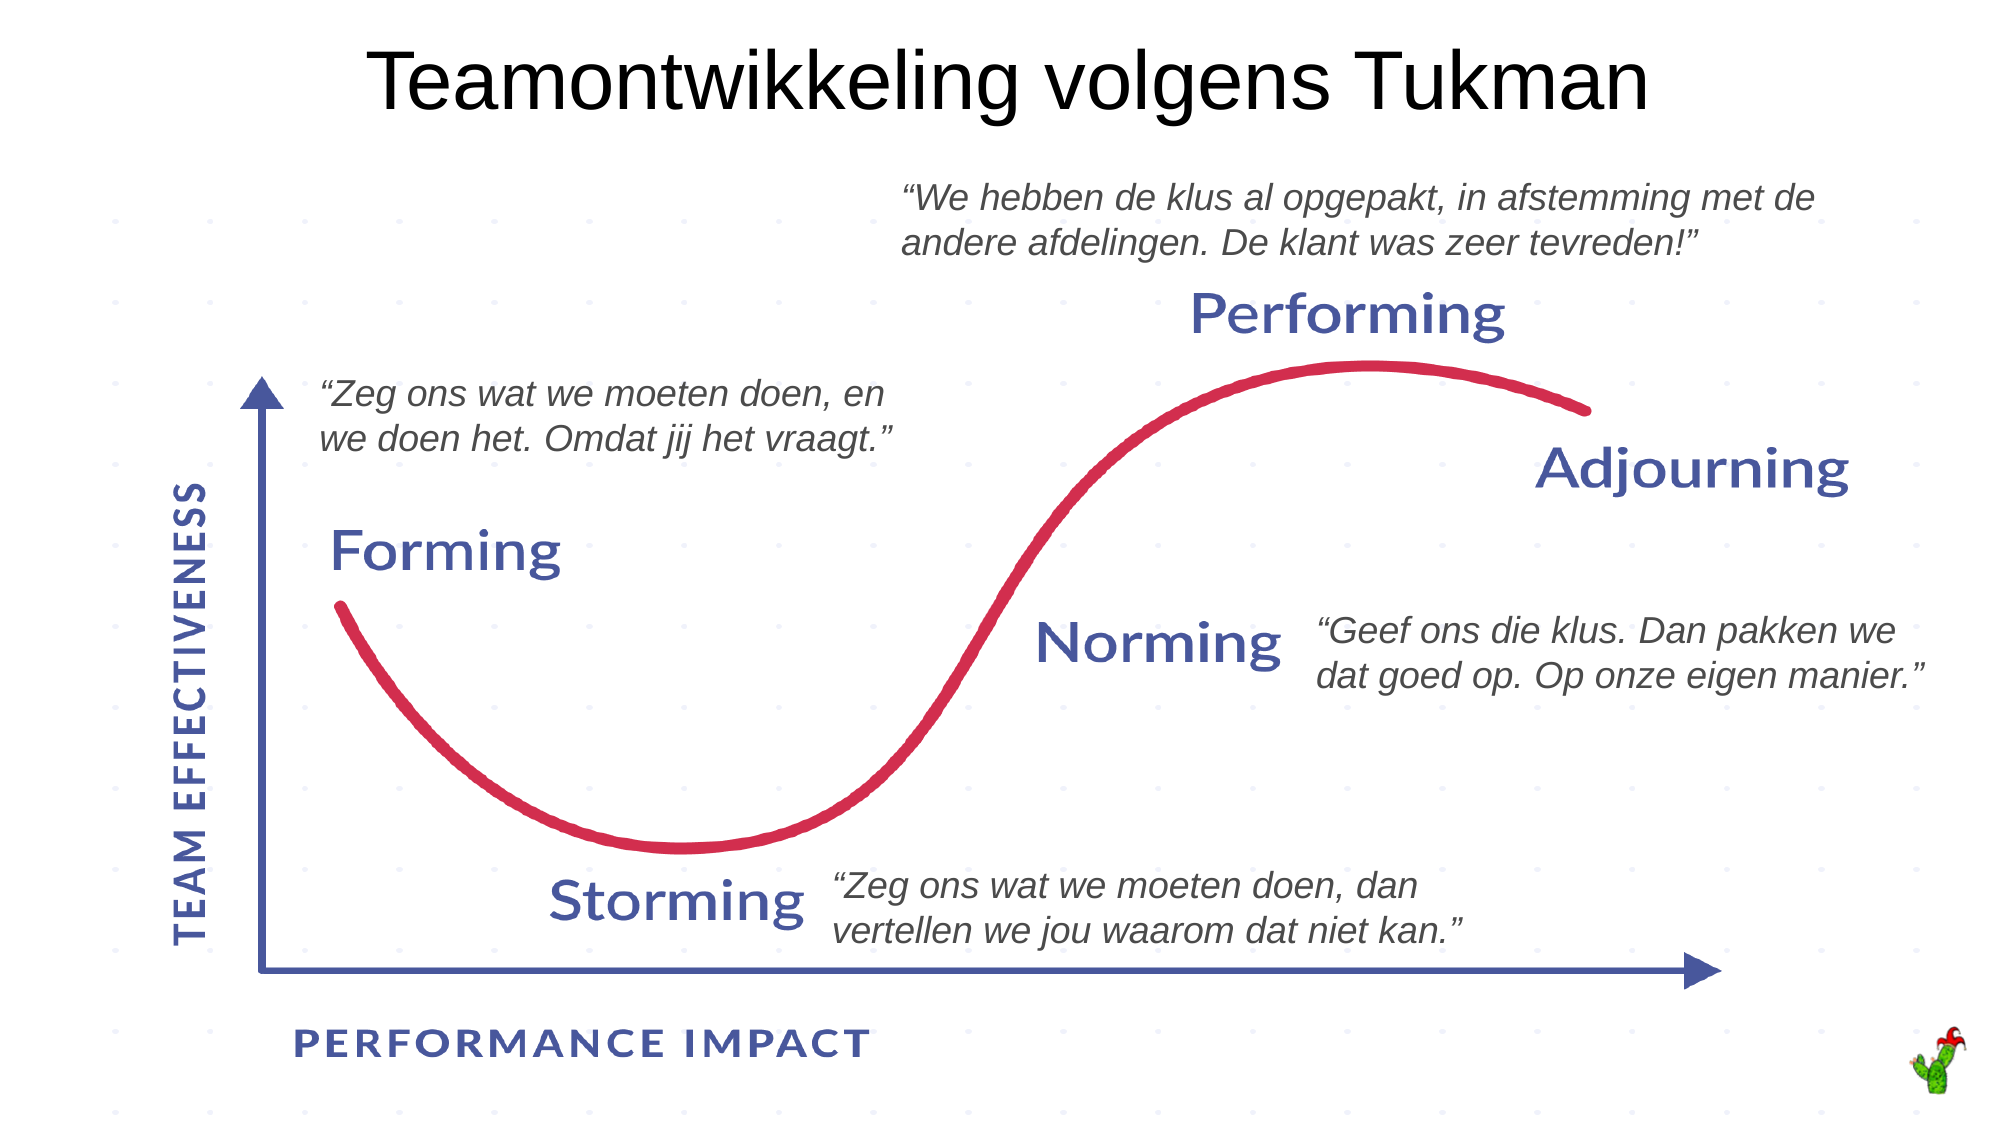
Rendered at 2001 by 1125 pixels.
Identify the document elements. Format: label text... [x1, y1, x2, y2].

text_box Teamontwikkeling volgens Tukman [177, 18, 1839, 134]
picture [67, 196, 1974, 1125]
text_box “We hebben de klus al opgepakt, in afstemming met de andere afdelingen. De klant was zeer tevreden!” [886, 165, 1839, 196]
